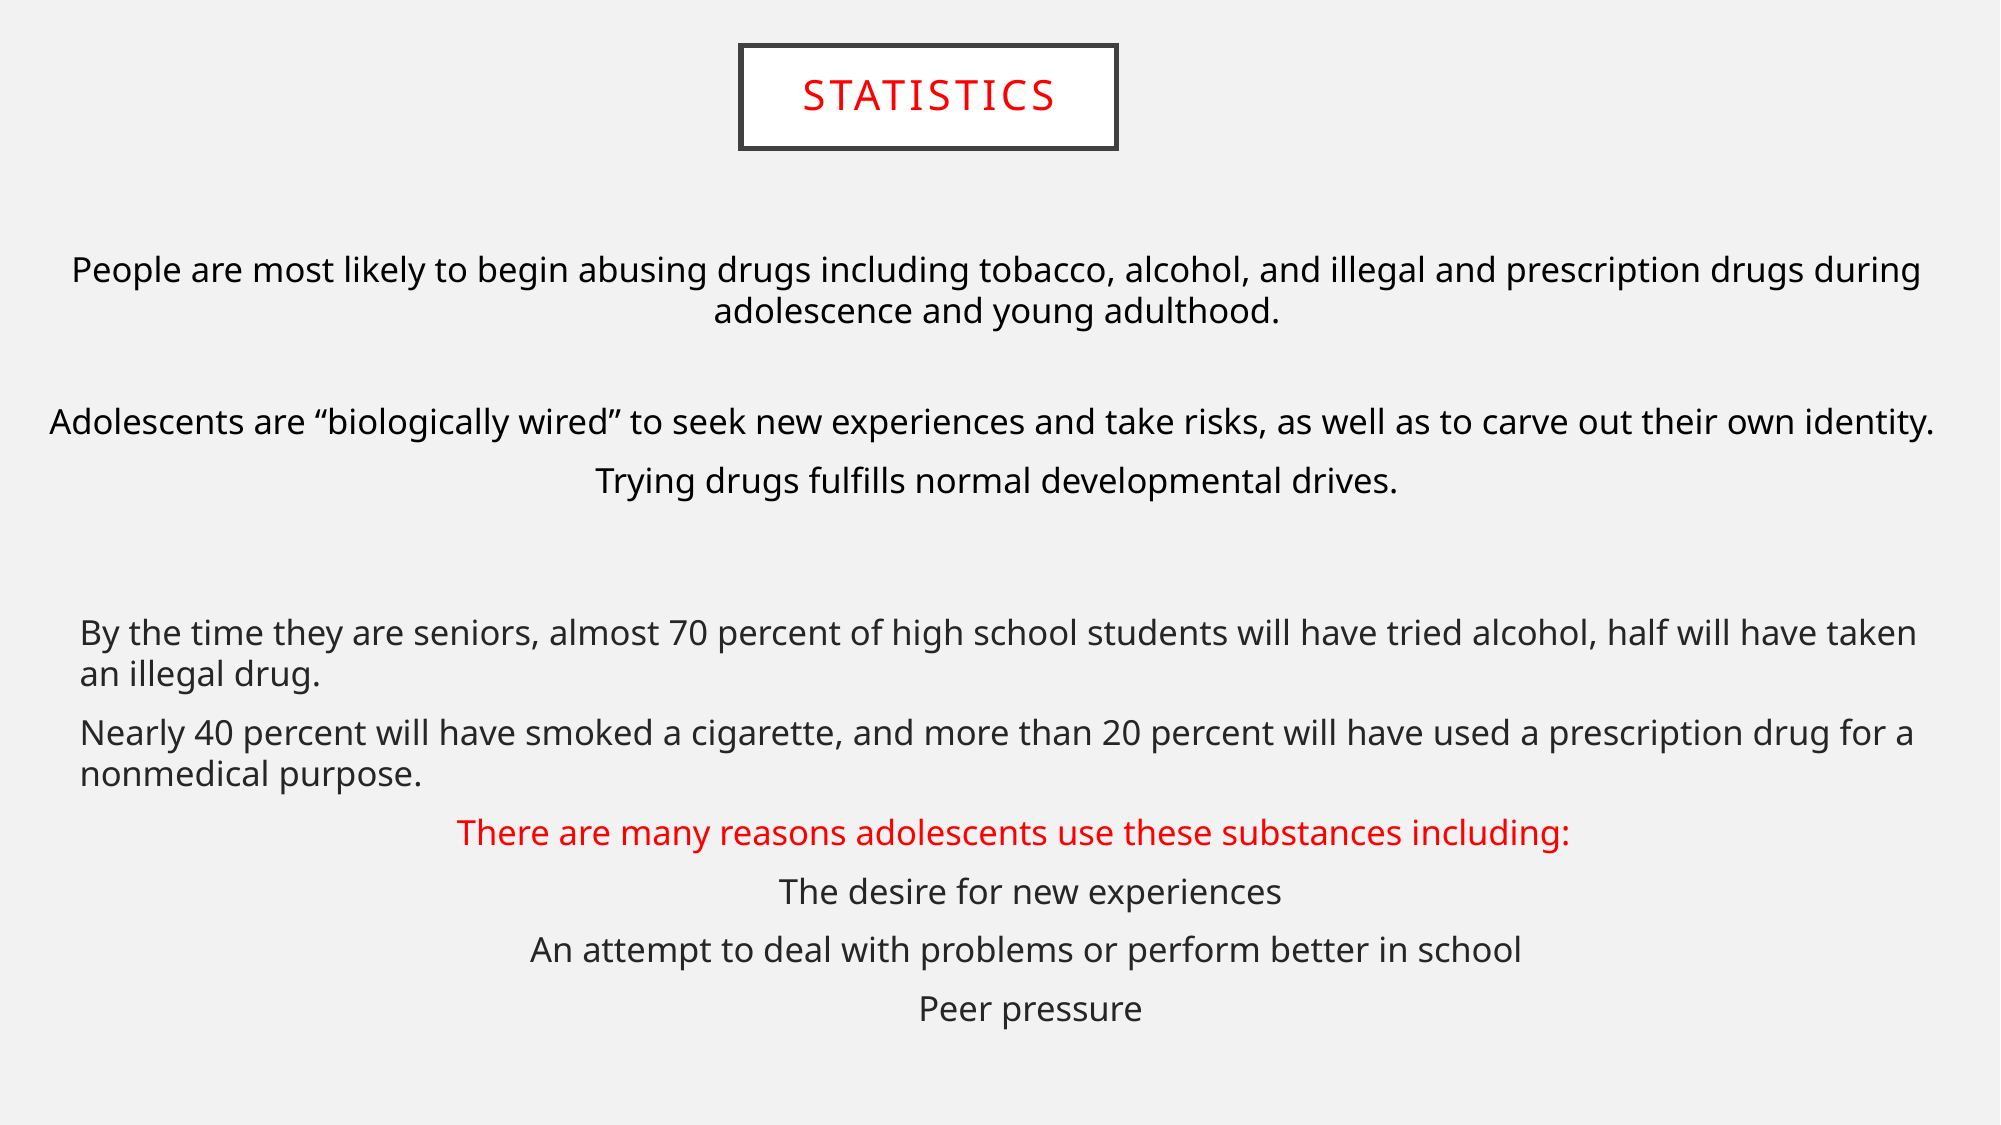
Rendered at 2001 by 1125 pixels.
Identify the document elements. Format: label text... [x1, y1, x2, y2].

list People are most likely to begin abusing drugs including tobacco, alcohol, and illegal and prescription drugs during adolescence and young adulthood. Adolescents are “biologically wired” to seek new experiences and take risks, as well as to carve out their own identity. Trying drugs fulfills normal developmental drives. By the time they are seniors, almost 70 percent of high school students will have tried alcohol, half will have taken an illegal drug. Nearly 40 percent will have smoked a cigarette, and more than 20 percent will have used a prescription drug for a nonmedical purpose. There are many reasons adolescents use these substances including: The desire for new experiences An attempt to deal with problems or perform better in school Peer pressure [30, 185, 1964, 1076]
title statistics [738, 43, 1119, 151]
